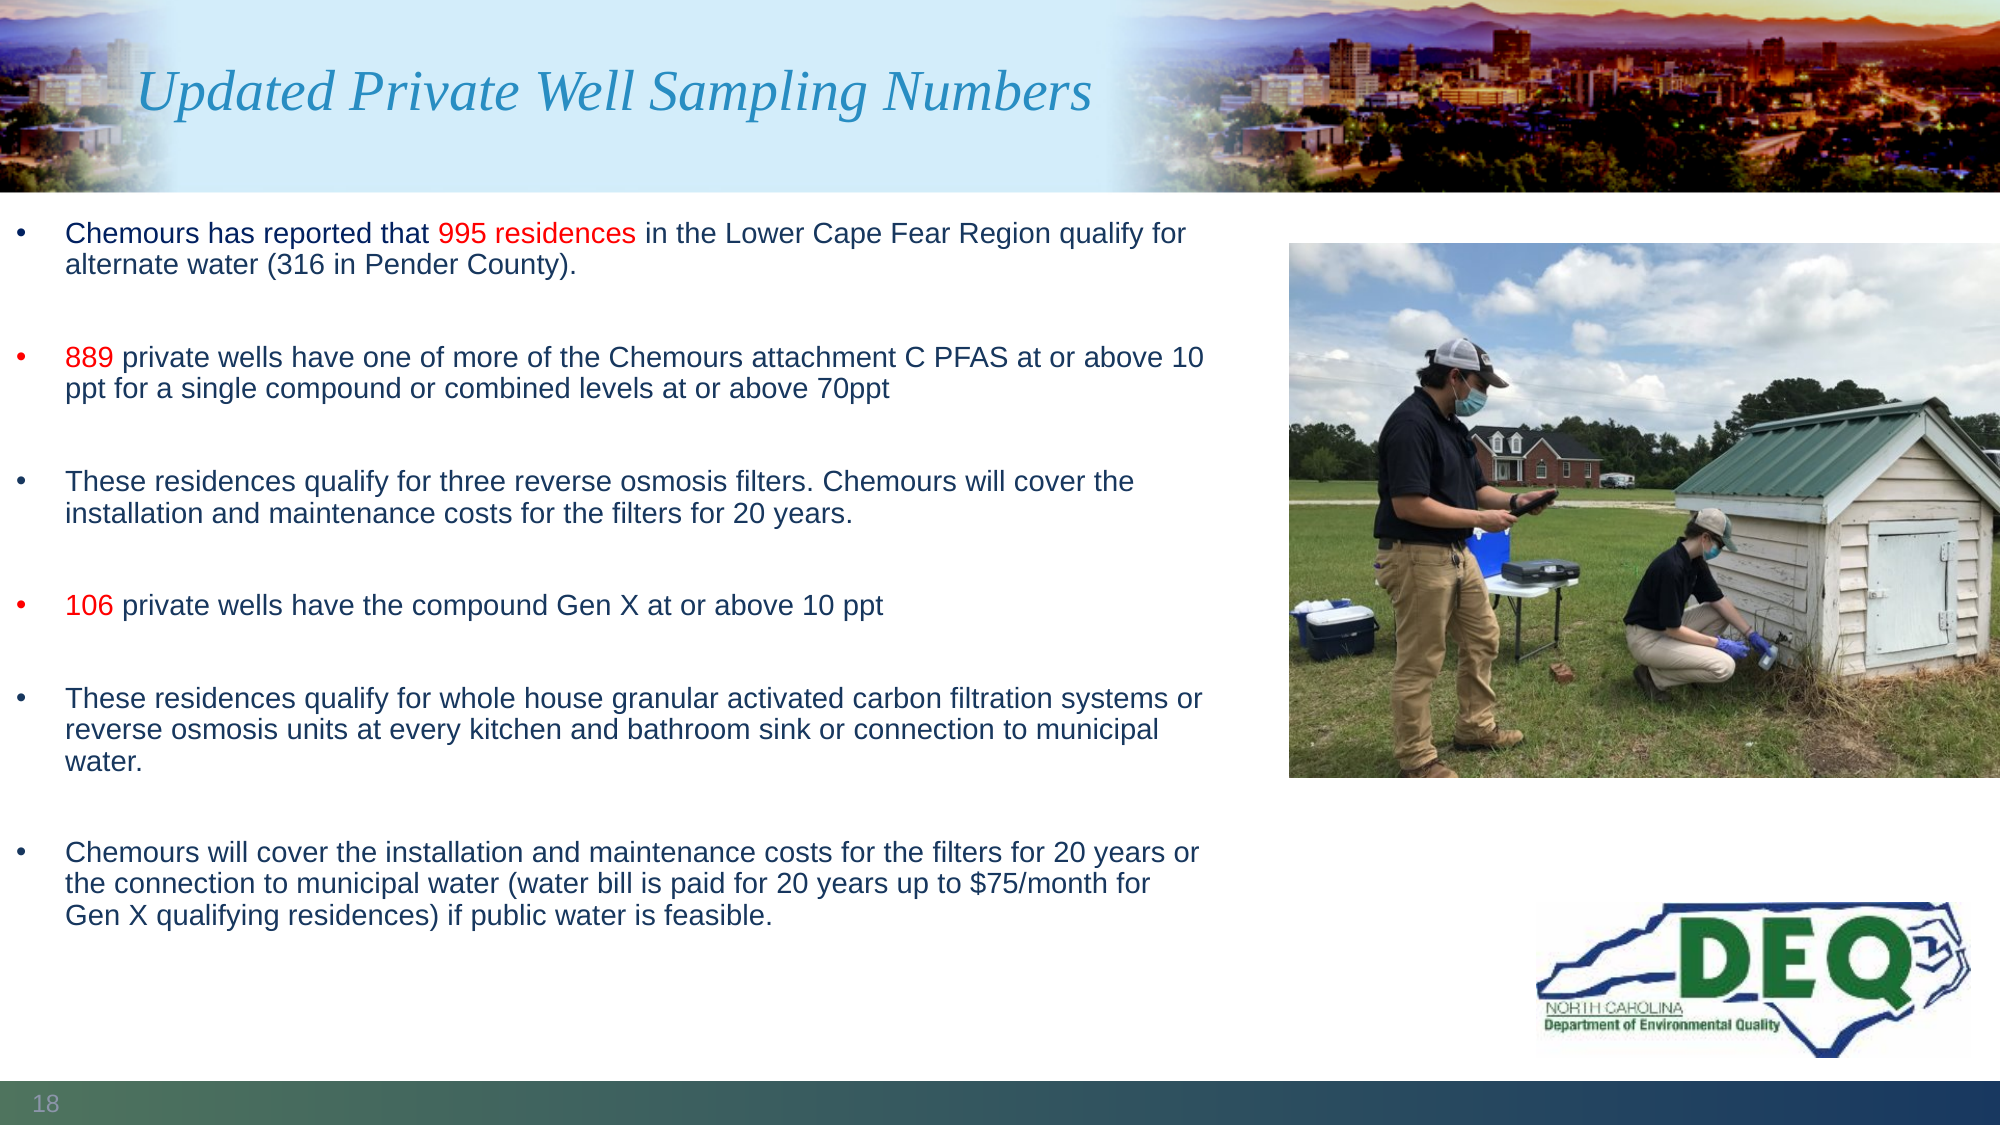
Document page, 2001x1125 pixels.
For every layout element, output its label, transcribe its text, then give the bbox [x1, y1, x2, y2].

list Chemours has reported that 995 residences in the Lower Cape Fear Region qualify for alternate water (316 in Pender County). 889 private wells have one of more of the Chemours attachment C PFAS at or above 10 ppt for a single compound or combined levels at or above 70ppt These residences qualify for three reverse osmosis filters. Chemours will cover the installation and maintenance costs for the filters for 20 years. 106 private wells have the compound Gen X at or above 10 ppt These residences qualify for whole house granular activated carbon filtration systems or reverse osmosis units at every kitchen and bathroom sink or connection to municipal water. Chemours will cover the installation and maintenance costs for the filters for 20 years or the connection to municipal water (water bill is paid for 20 years up to $75/month for Gen X qualifying residences) if public water is feasible. [0, 210, 1222, 943]
picture [1289, 243, 2000, 778]
picture [0, 0, 2000, 219]
subtitle [173, 92, 1163, 187]
picture [1536, 902, 1971, 1058]
title Updated Private Well Sampling Numbers [120, 45, 1163, 138]
slide_number 18 [17, 1091, 468, 1114]
